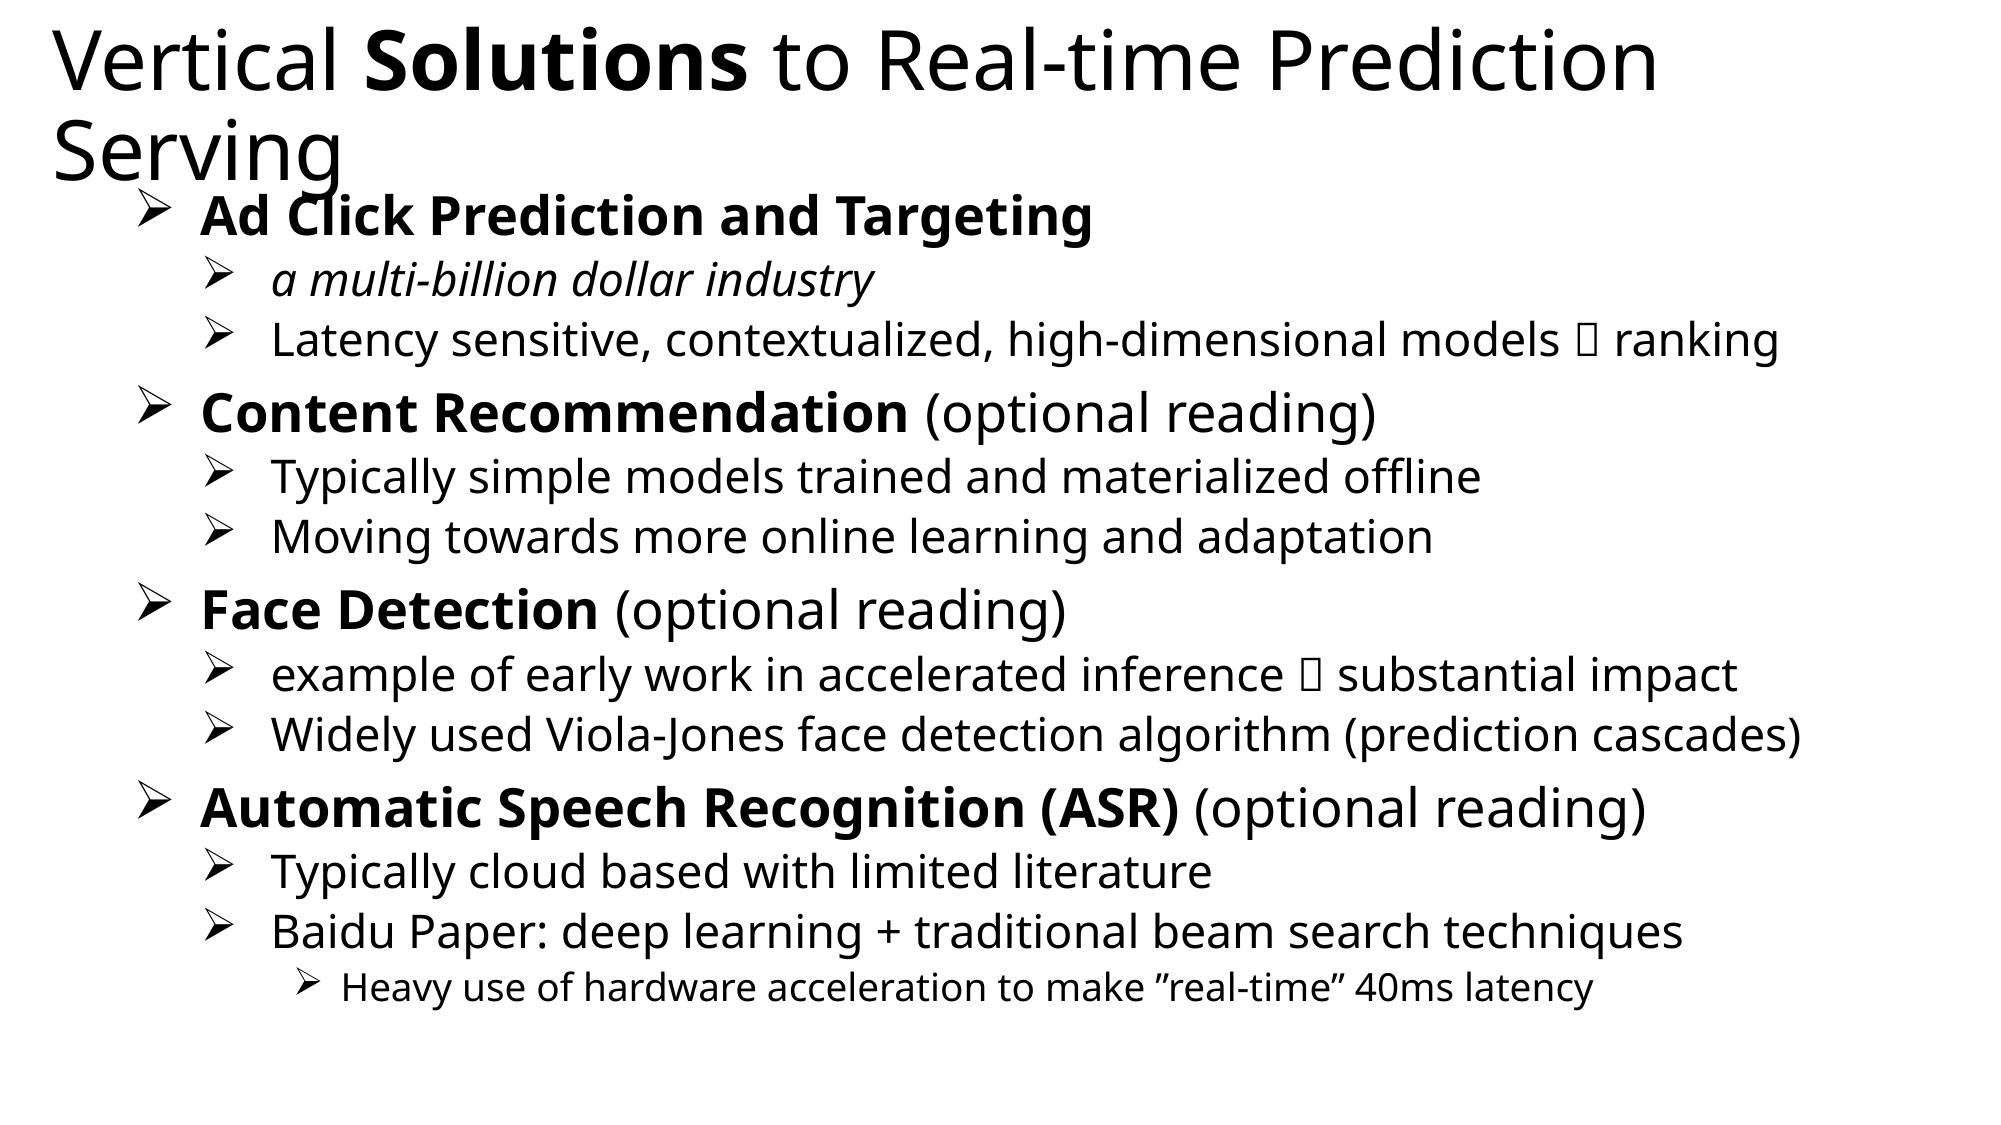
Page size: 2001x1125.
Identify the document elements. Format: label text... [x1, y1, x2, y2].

title Vertical Solutions to Real-time Prediction Serving [37, 0, 1920, 218]
list Ad Click Prediction and Targeting a multi-billion dollar industry Latency sensitive, contextualized, high-dimensional models  ranking Content Recommendation (optional reading) Typically simple models trained and materialized offline Moving towards more online learning and adaptation Face Detection (optional reading) example of early work in accelerated inference  substantial impact Widely used Viola-Jones face detection algorithm (prediction cascades) Automatic Speech Recognition (ASR) (optional reading) Typically cloud based with limited literature Baidu Paper: deep learning + traditional beam search techniques Heavy use of hardware acceleration to make ”real-time” 40ms latency [116, 180, 1842, 1098]
